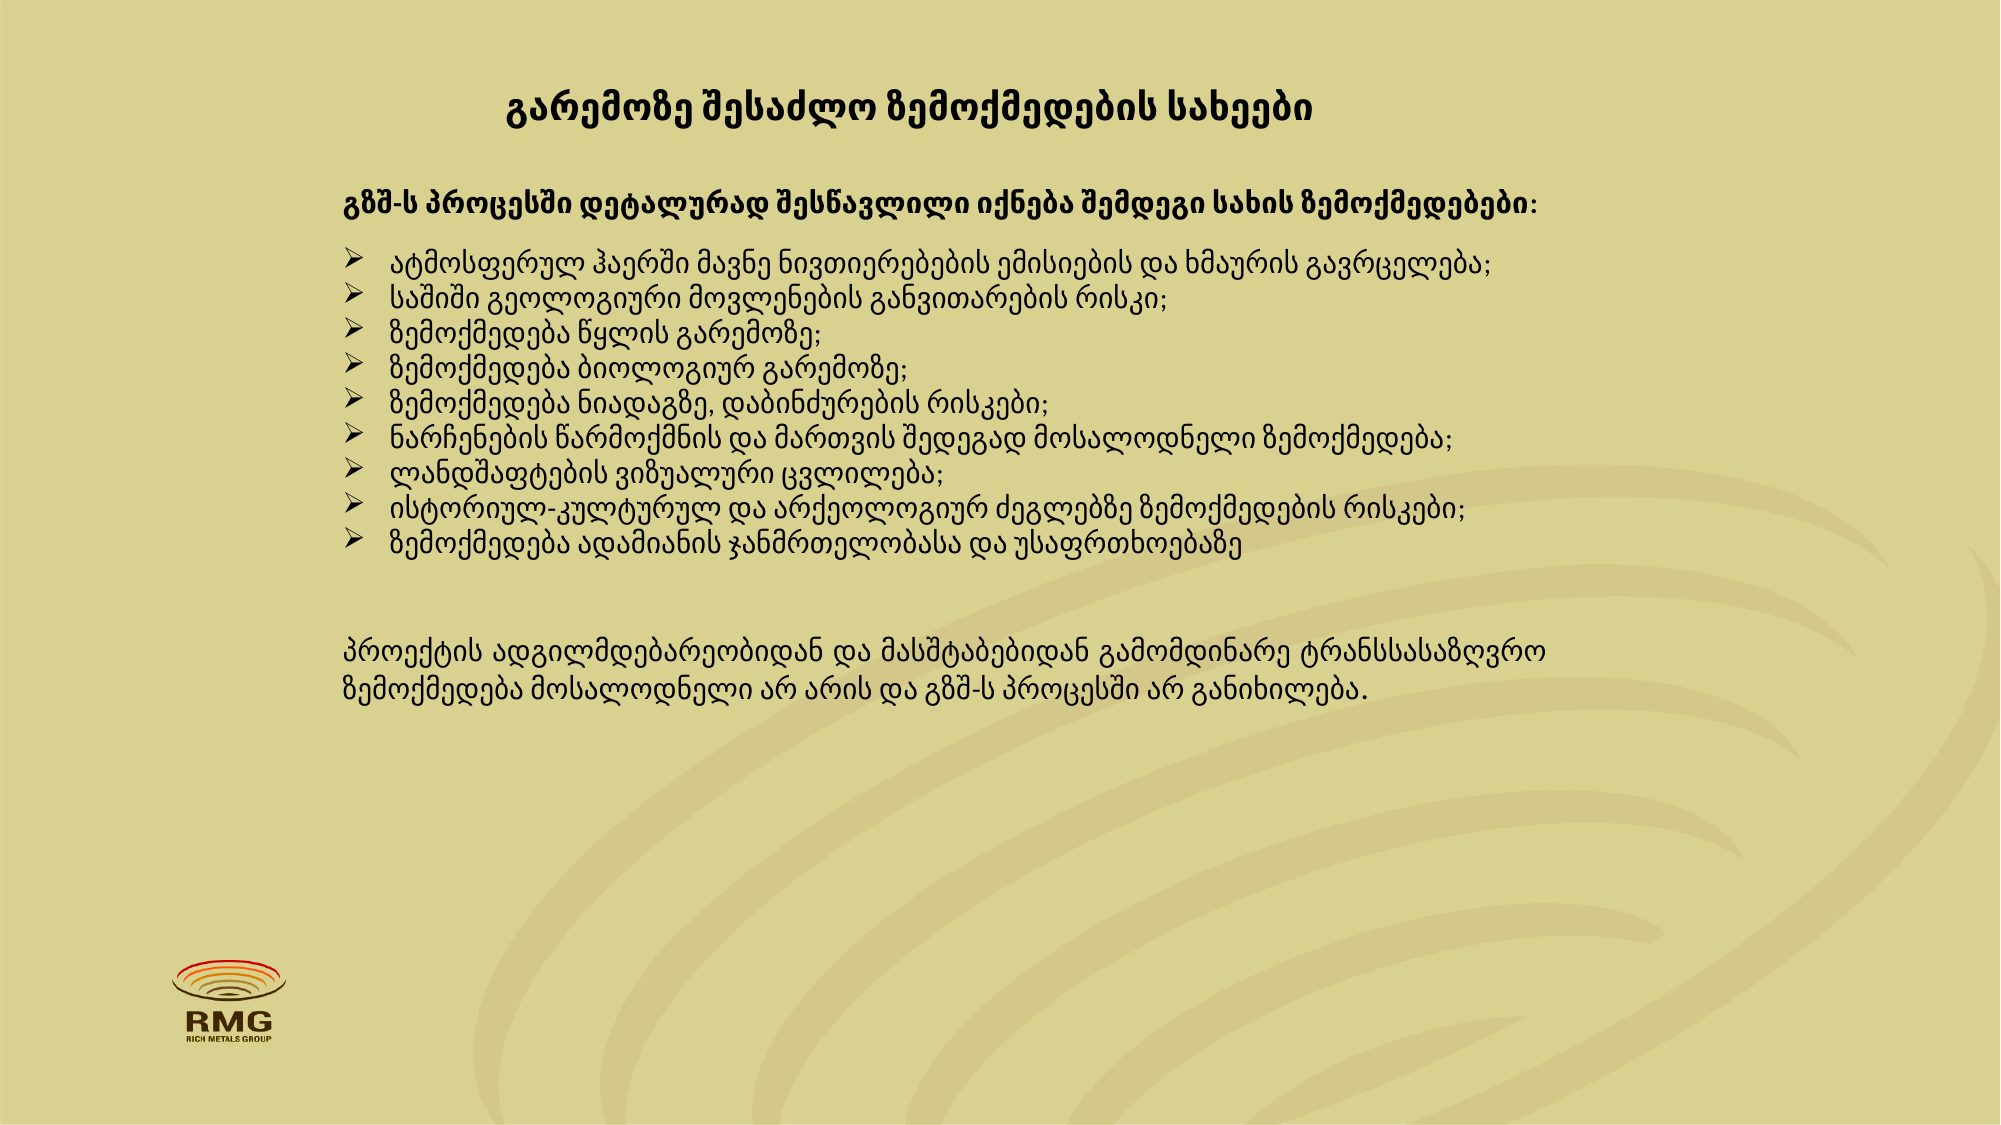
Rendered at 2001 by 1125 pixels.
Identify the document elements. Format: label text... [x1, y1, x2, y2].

text_box გარემოზე შესაძლო ზემოქმედების სახეები [359, 75, 1461, 136]
text_box გზშ-ს პროცესში დეტალურად შესწავლილი იქნება შემდეგი სახის ზემოქმედებები: ატმოსფერულ ჰაერში მავნე ნივთიერებების ემისიების და ხმაურის გავრცელება; საშიში გეოლოგიური მოვლენების განვითარების რისკი; ზემოქმედება წყლის გარემოზე; ზემოქმედება ბიოლოგიურ გარემოზე; ზემოქმედება ნიადაგზე, დაბინძურების რისკები; ნარჩენების წარმოქმნის და მართვის შედეგად მოსალოდნელი ზემოქმედება; ლანდშაფტების ვიზუალური ცვლილება; ისტორიულ-კულტურულ და არქეოლოგიურ ძეგლებზე ზემოქმედების რისკები; ზემოქმედება ადამიანის ჯანმრთელობასა და უსაფრთხოებაზე პროექტის ადგილმდებარეობიდან და მასშტაბებიდან გამომდინარე ტრანსსასაზღვრო ზემოქმედება მოსალოდნელი არ არის და გზშ-ს პროცესში არ განიხილება. [327, 177, 1563, 714]
picture [0, 0, 2001, 1125]
